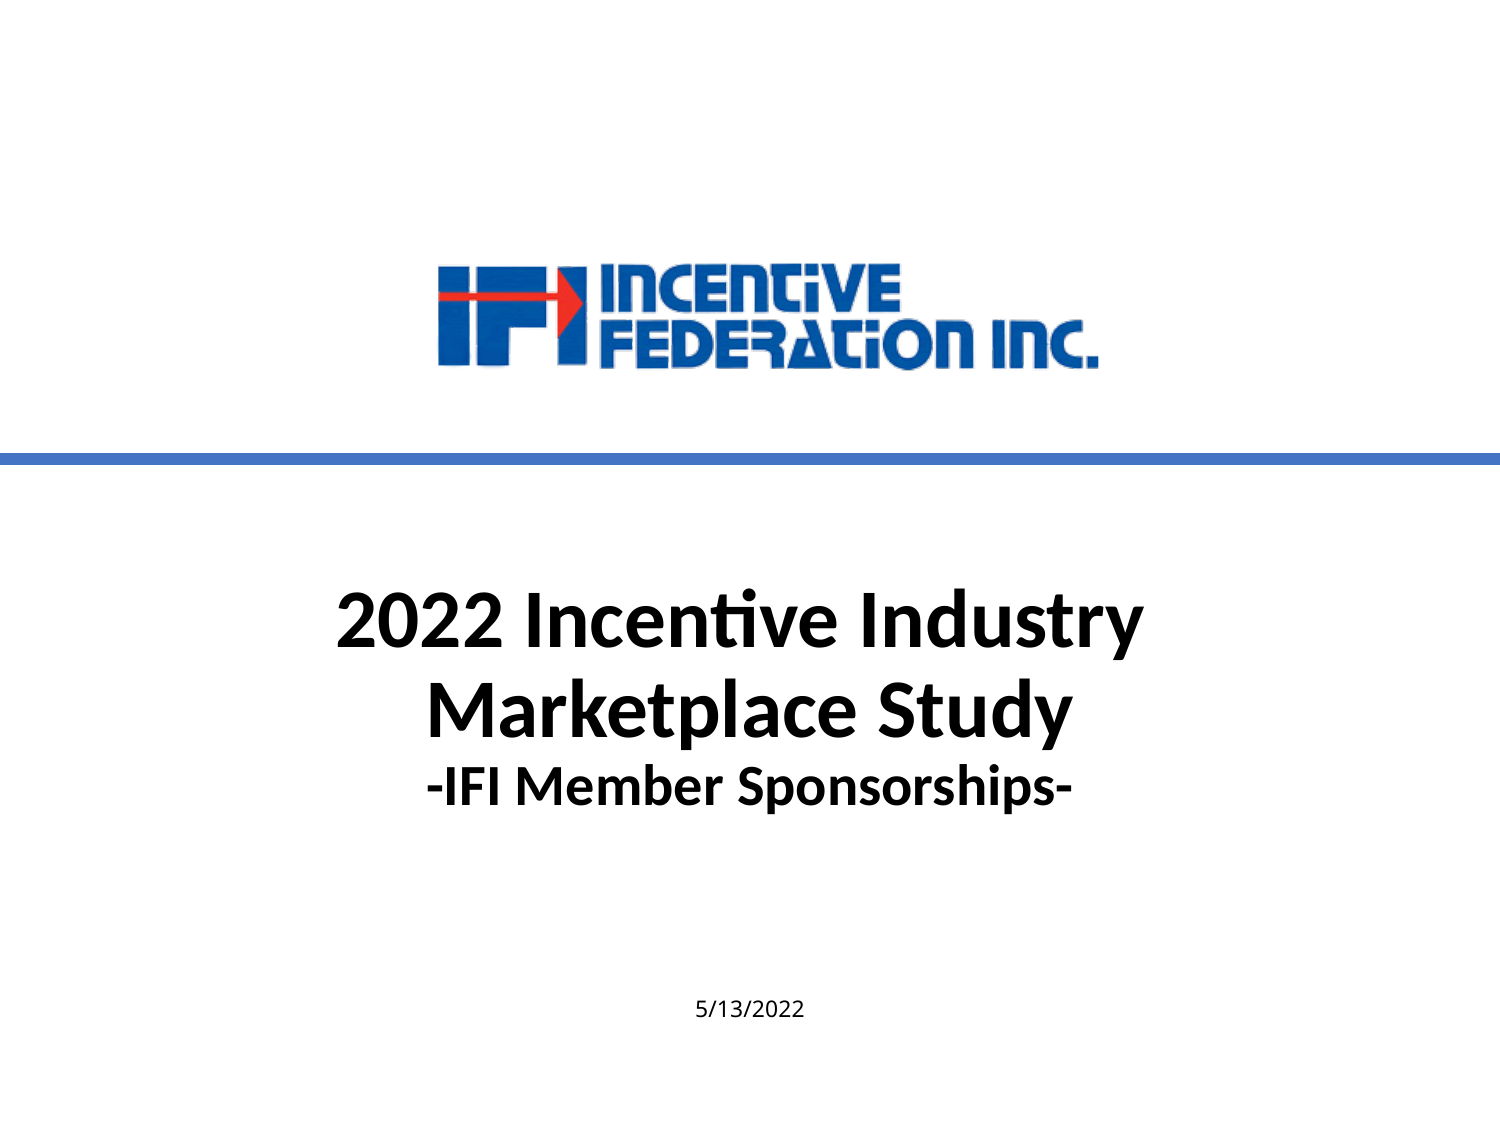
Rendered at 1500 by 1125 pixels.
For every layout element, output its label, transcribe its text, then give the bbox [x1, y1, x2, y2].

title 2022 Incentive Industry Marketplace Study -IFI Member Sponsorships- 5/13/2022 [112, 636, 1388, 1031]
picture [434, 262, 1102, 372]
